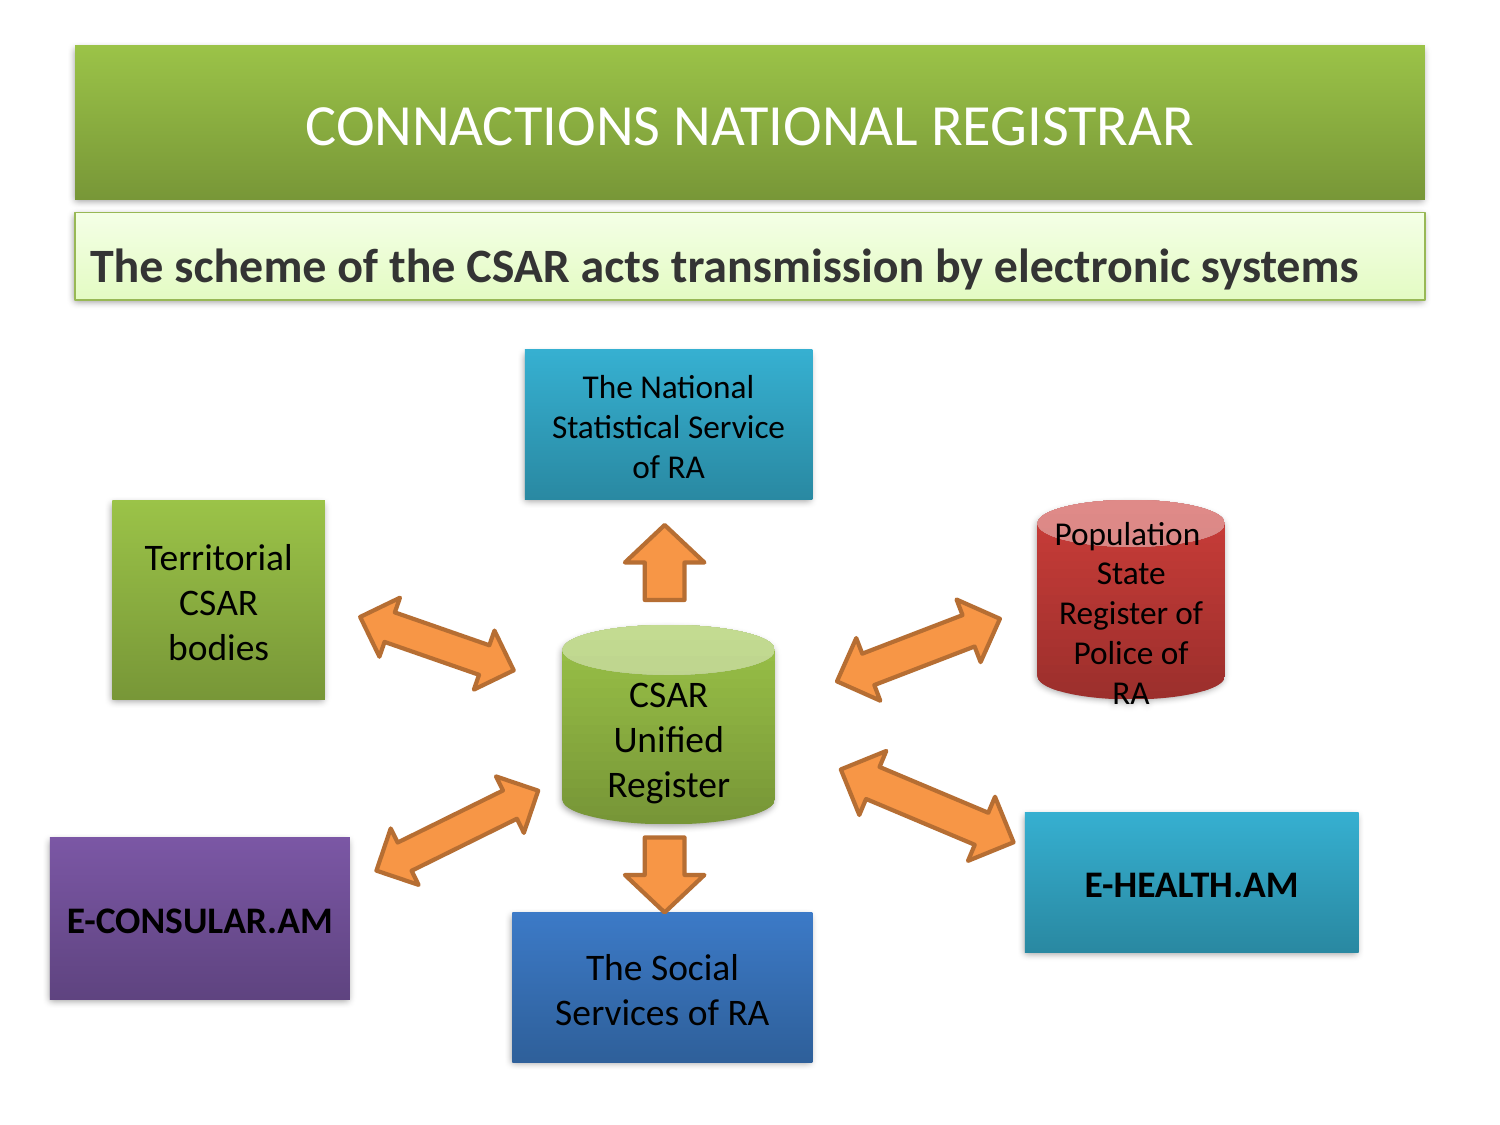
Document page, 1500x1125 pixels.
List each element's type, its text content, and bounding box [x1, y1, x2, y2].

list The scheme of the CSAR acts transmission by electronic systems [74, 212, 1426, 301]
text_box The Social Services of RA [512, 912, 813, 1063]
text_box E-CONSULAR.AM [49, 837, 350, 1000]
text_box [358, 595, 516, 692]
text_box [838, 749, 1016, 863]
title CONNACTIONS NATIONAL REGISTRAR [75, 45, 1425, 200]
text_box CSAR Unified Register [562, 624, 775, 825]
text_box [622, 835, 707, 914]
text_box Population State Register of Police of RA [1037, 499, 1225, 700]
text_box [835, 597, 1002, 703]
text_box Territorial CSAR bodies [112, 500, 325, 700]
text_box [622, 523, 707, 603]
text_box The National Statistical Service of RA [524, 349, 813, 500]
text_box [374, 774, 541, 887]
text_box E-HEALTH.AM [1024, 812, 1359, 953]
